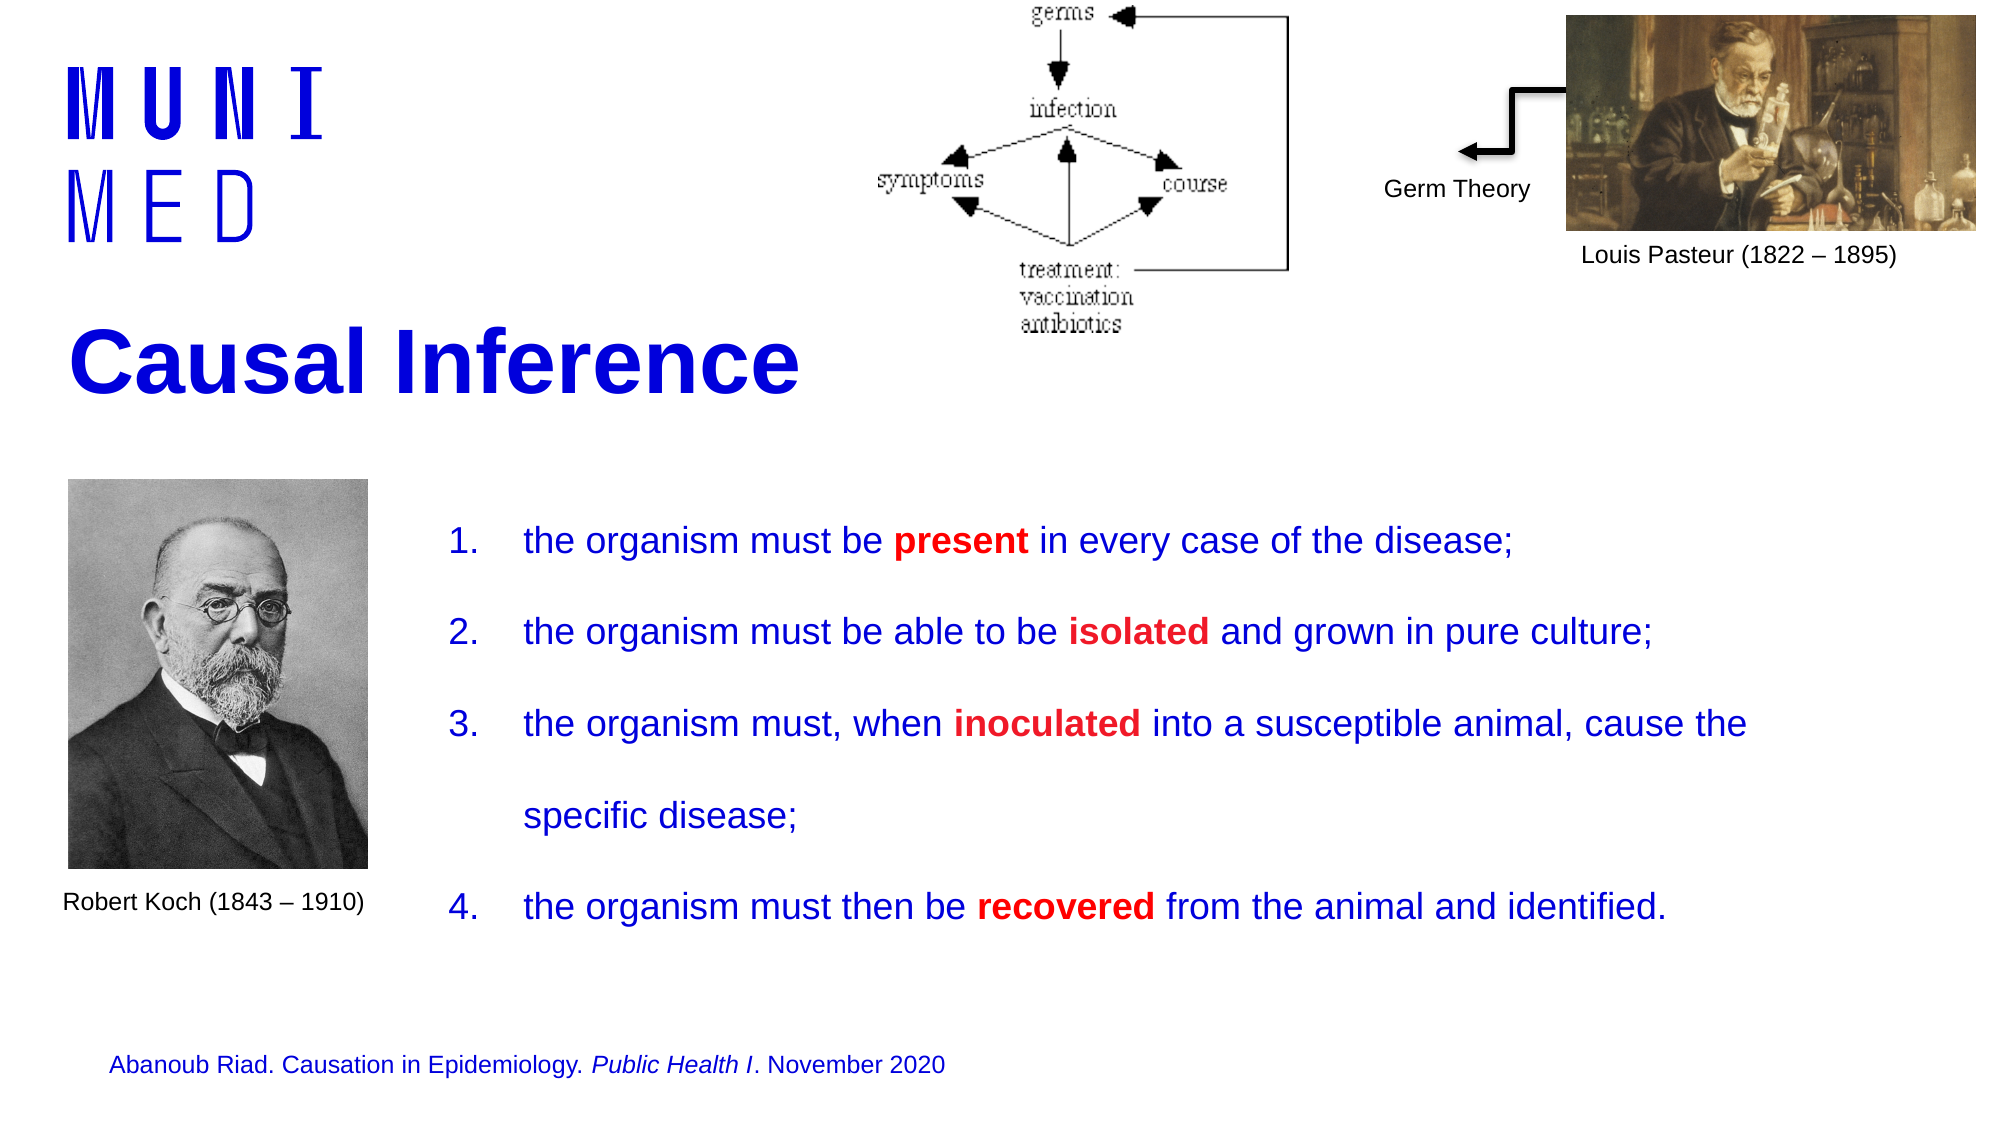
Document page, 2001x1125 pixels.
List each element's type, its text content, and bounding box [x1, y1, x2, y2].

picture [1565, 15, 1976, 231]
text_box Louis Pasteur (1822 – 1895) [1566, 238, 1914, 276]
text_box Germ Theory [1369, 164, 1548, 210]
footer Abanoub Riad. Causation in Epidemiology. Public Health I. November 2020 [109, 1042, 1409, 1084]
text_box the organism must be present in every case of the disease; the organism must be able to be isolated and grown in pure culture; the organism must, when inoculated into a susceptible animal, cause the specific disease; the organism must then be recovered from the animal and identified. [448, 469, 1748, 935]
title Causal Inference [68, 320, 1202, 423]
text_box Robert Koch (1843 – 1910) [48, 878, 389, 923]
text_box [1457, 89, 1567, 152]
picture [67, 478, 369, 870]
picture [878, 5, 1289, 333]
